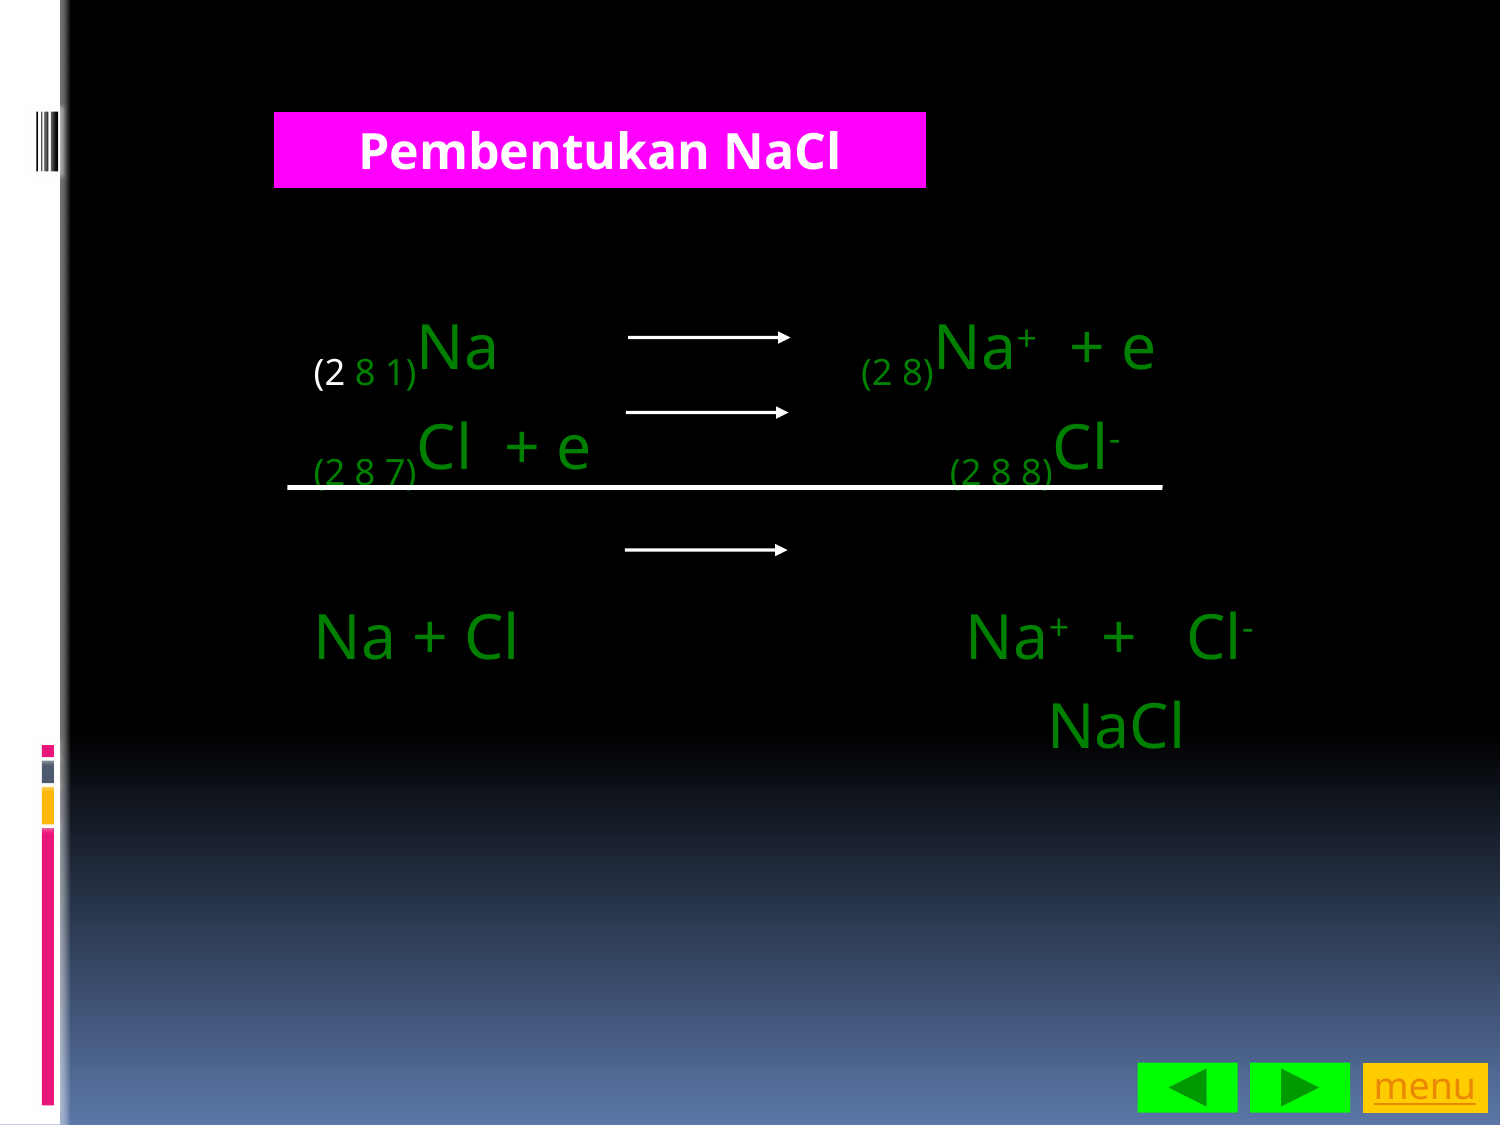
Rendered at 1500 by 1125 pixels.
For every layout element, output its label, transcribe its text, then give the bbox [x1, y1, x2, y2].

text_box menu [1362, 1062, 1488, 1113]
text_box [628, 331, 791, 344]
text_box [1137, 1062, 1238, 1113]
text_box [625, 406, 789, 419]
text_box [624, 543, 788, 557]
text_box [1250, 1062, 1351, 1113]
text_box Pembentukan NaCl [275, 112, 925, 188]
list (2 8 1)Na (2 8)Na+ + e (2 8 7)Cl + e (2 8 8)Cl- Na + Cl Na+ + Cl- NaCl [287, 299, 1325, 838]
